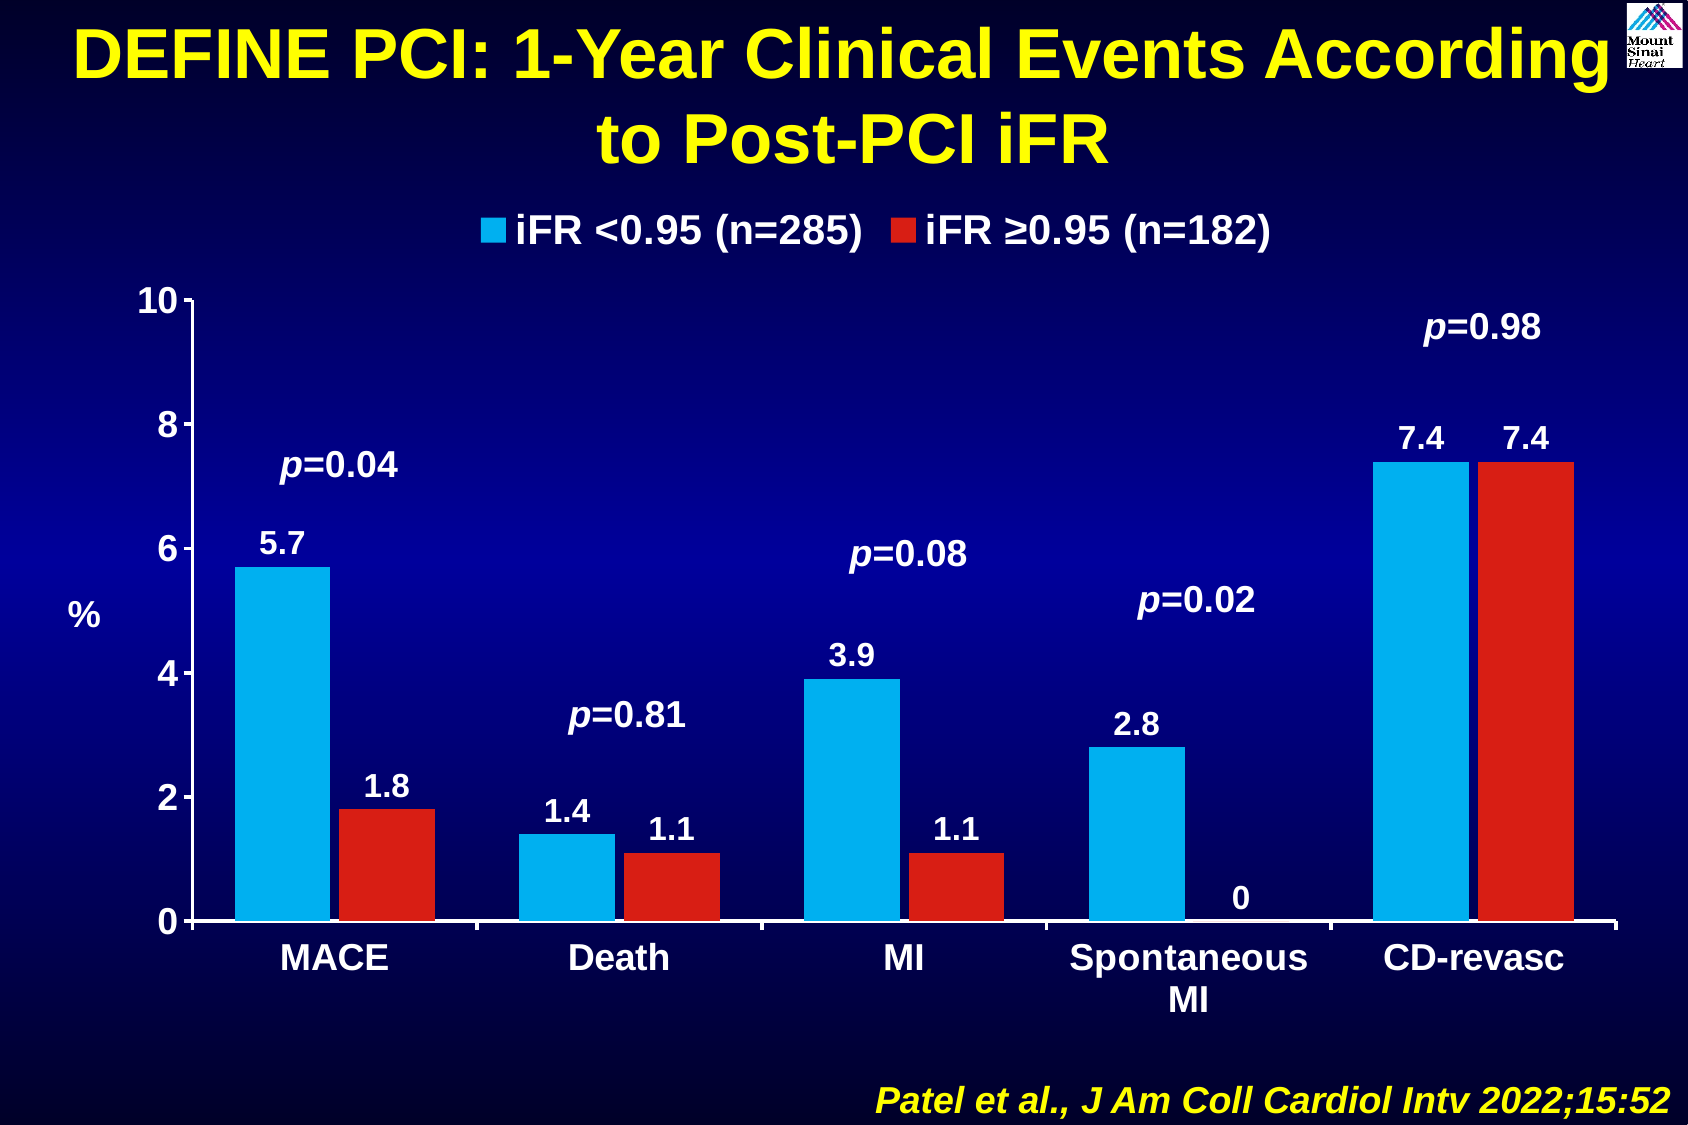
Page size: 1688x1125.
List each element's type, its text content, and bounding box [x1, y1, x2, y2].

chart [106, 187, 1647, 1038]
text_box % [37, 582, 106, 642]
text_box DEFINE PCI: 1-Year Clinical Events According to Post-PCI iFR [0, 0, 1688, 185]
text_box Patel et al., J Am Coll Cardiol Intv 2022;15:52 [860, 1069, 1688, 1125]
